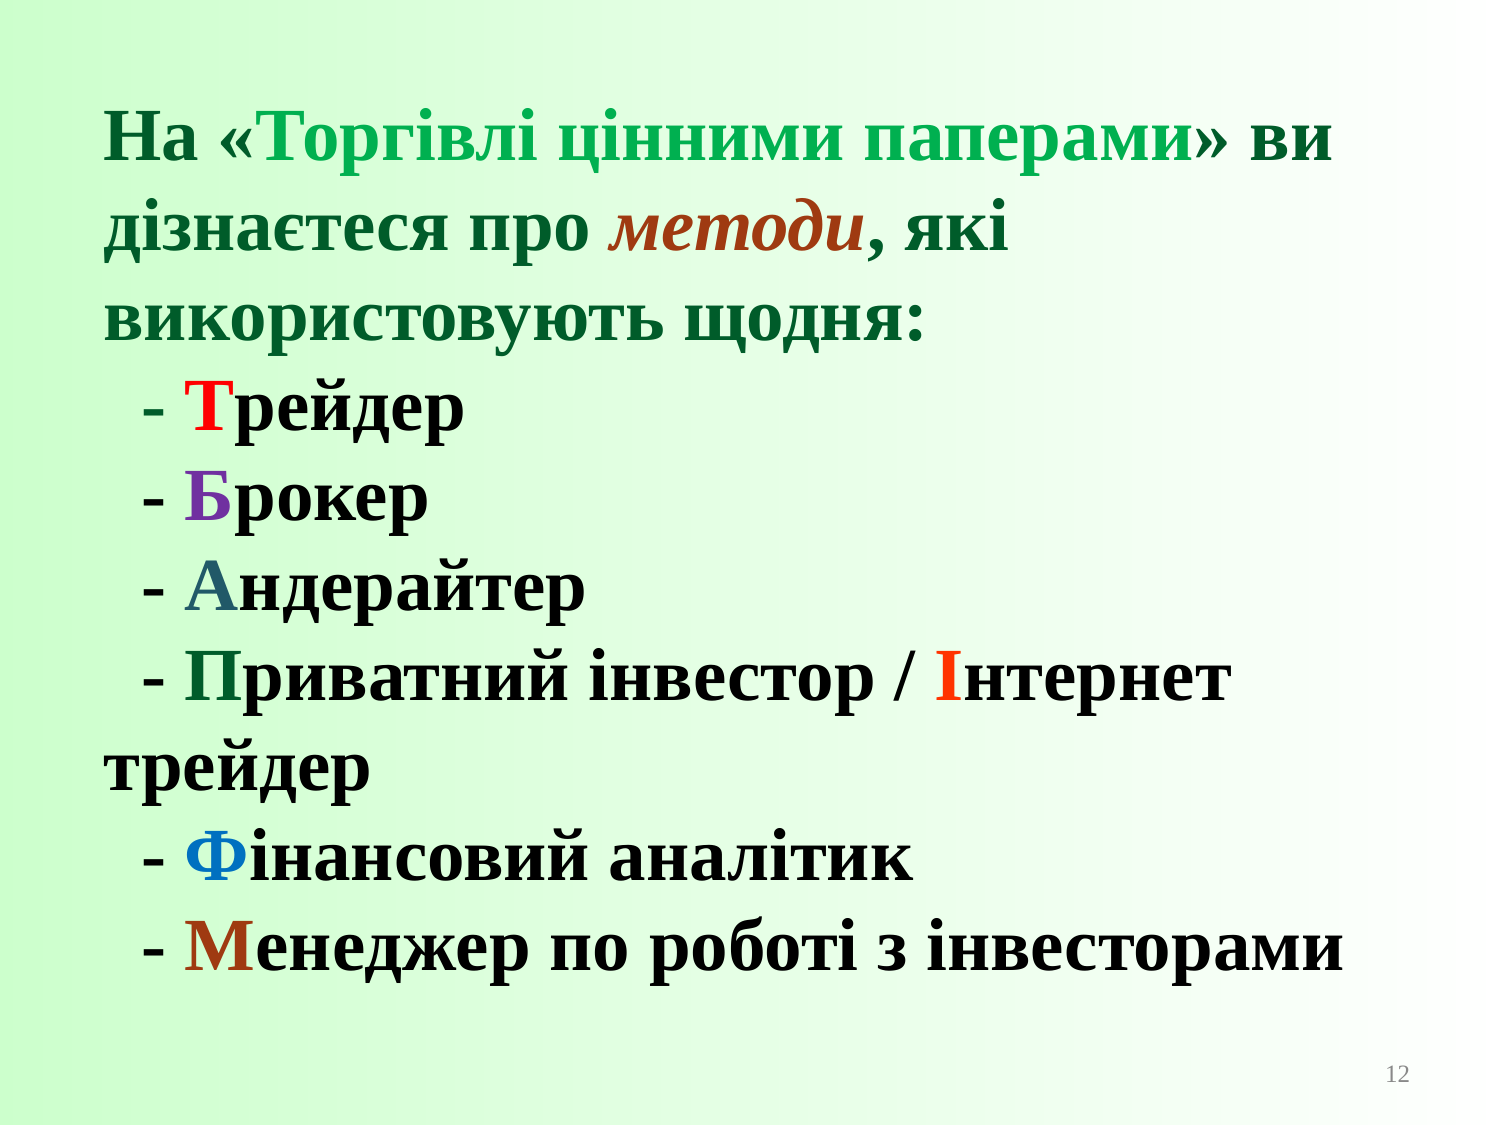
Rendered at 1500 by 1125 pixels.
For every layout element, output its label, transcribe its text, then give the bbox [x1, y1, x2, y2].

title На «Торгівлі цінними паперами» ви дізнаєтеся про методи, які використовують щодня: - Трейдер - Брокер - Андерайтер - Приватний інвестор / Інтернет трейдер - Фінансовий аналітик - Менеджер по роботі з інвесторами [88, 77, 1426, 1071]
slide_number 12 [1074, 1042, 1425, 1103]
